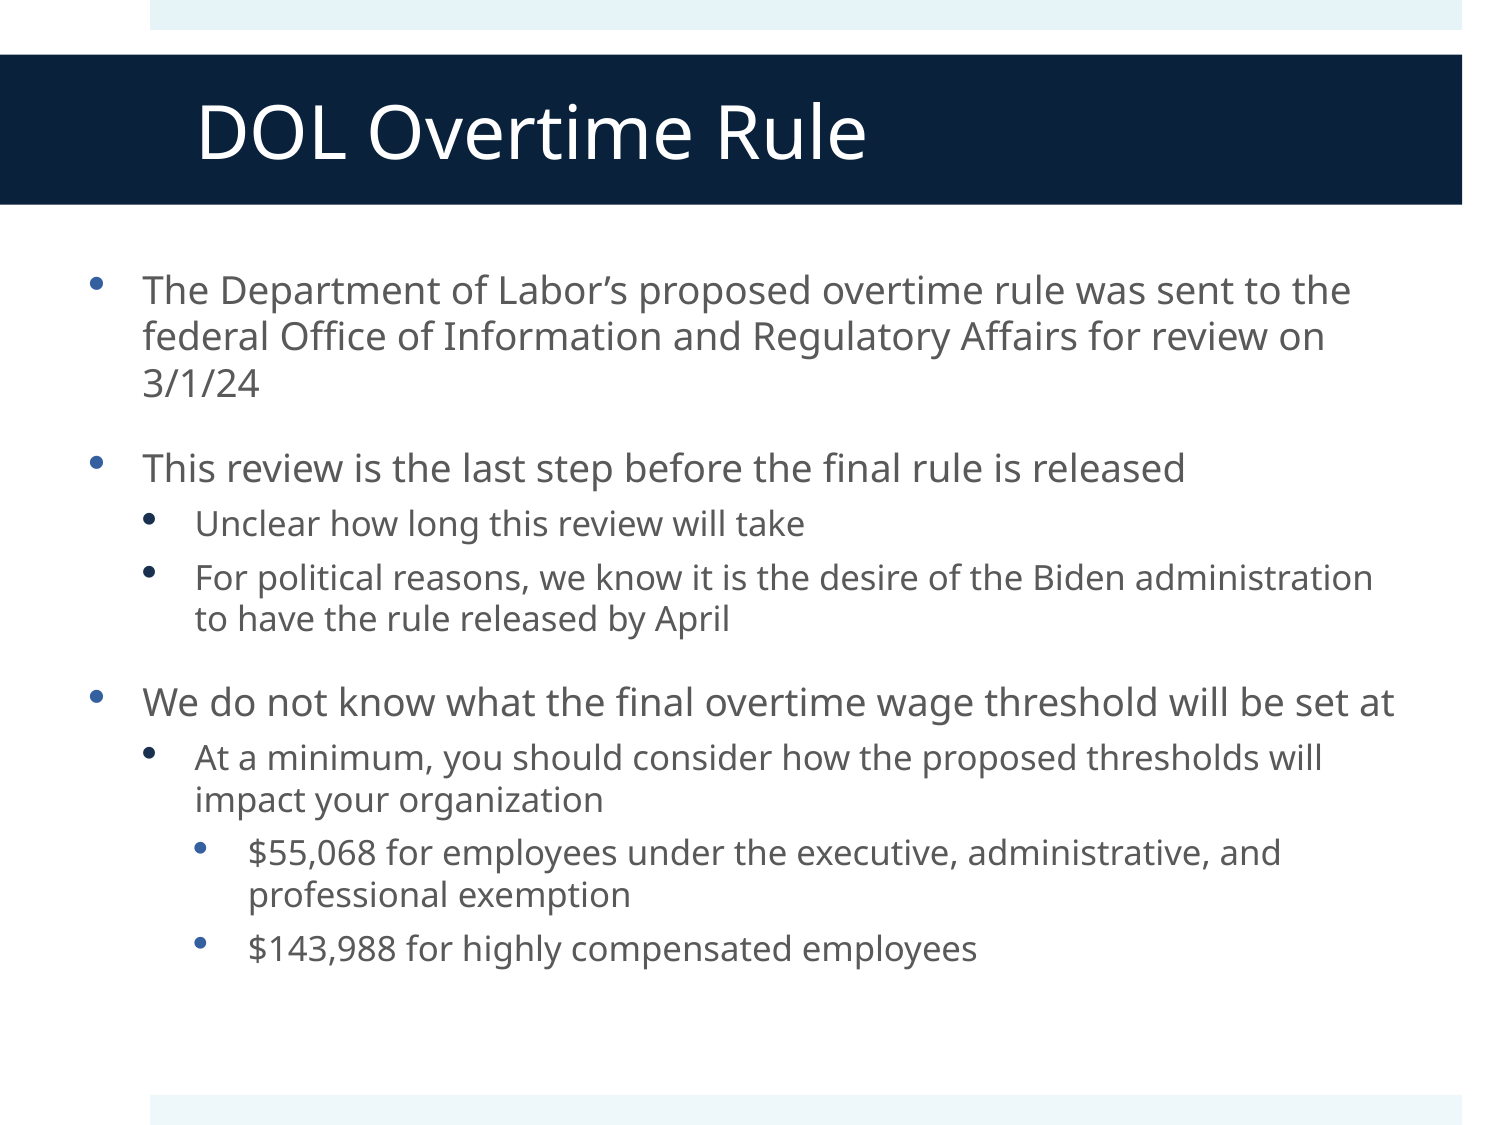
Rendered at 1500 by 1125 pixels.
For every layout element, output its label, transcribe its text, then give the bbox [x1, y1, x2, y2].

list The Department of Labor’s proposed overtime rule was sent to the federal Office of Information and Regulatory Affairs for review on 3/1/24 This review is the last step before the final rule is released Unclear how long this review will take For political reasons, we know it is the desire of the Biden administration to have the rule released by April We do not know what the final overtime wage threshold will be set at At a minimum, you should consider how the proposed thresholds will impact your organization $55,068 for employees under the executive, administrative, and professional exemption $143,988 for highly compensated employees [75, 257, 1432, 1028]
title DOL Overtime Rule [0, 54, 1463, 205]
